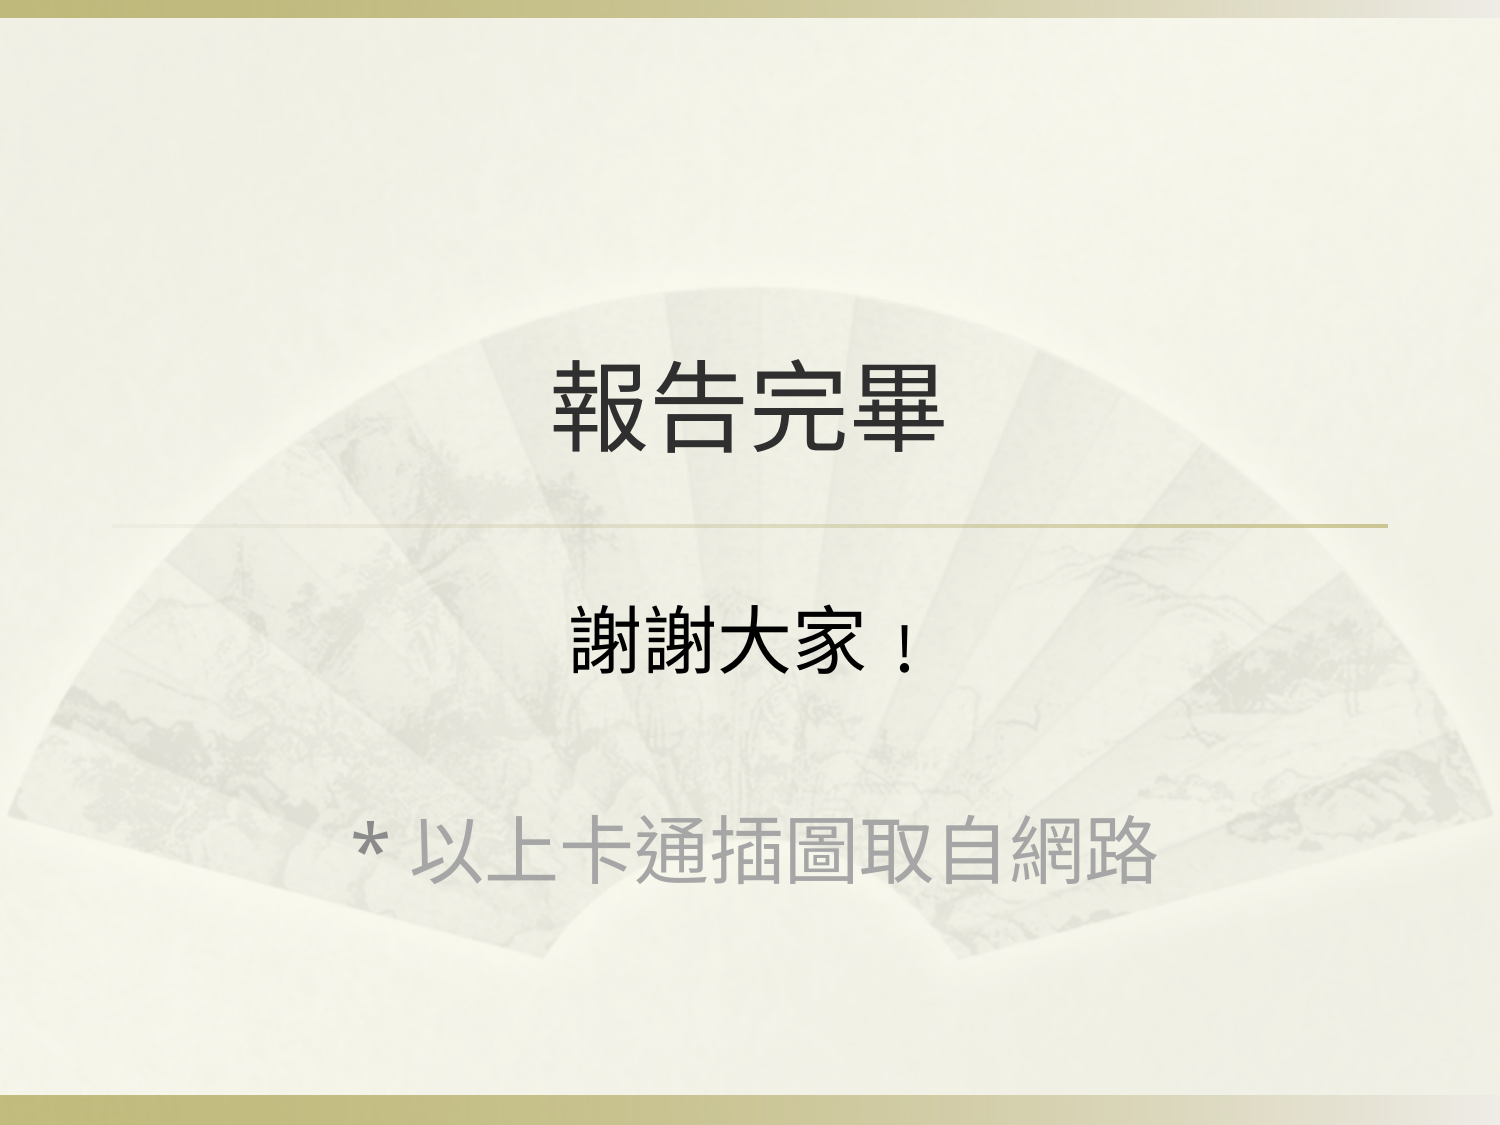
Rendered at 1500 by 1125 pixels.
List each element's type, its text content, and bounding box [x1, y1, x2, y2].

title 報告完畢 [112, 219, 1388, 473]
subtitle 謝謝大家﹗ *以上卡通插圖取自網路 [230, 586, 1281, 1000]
